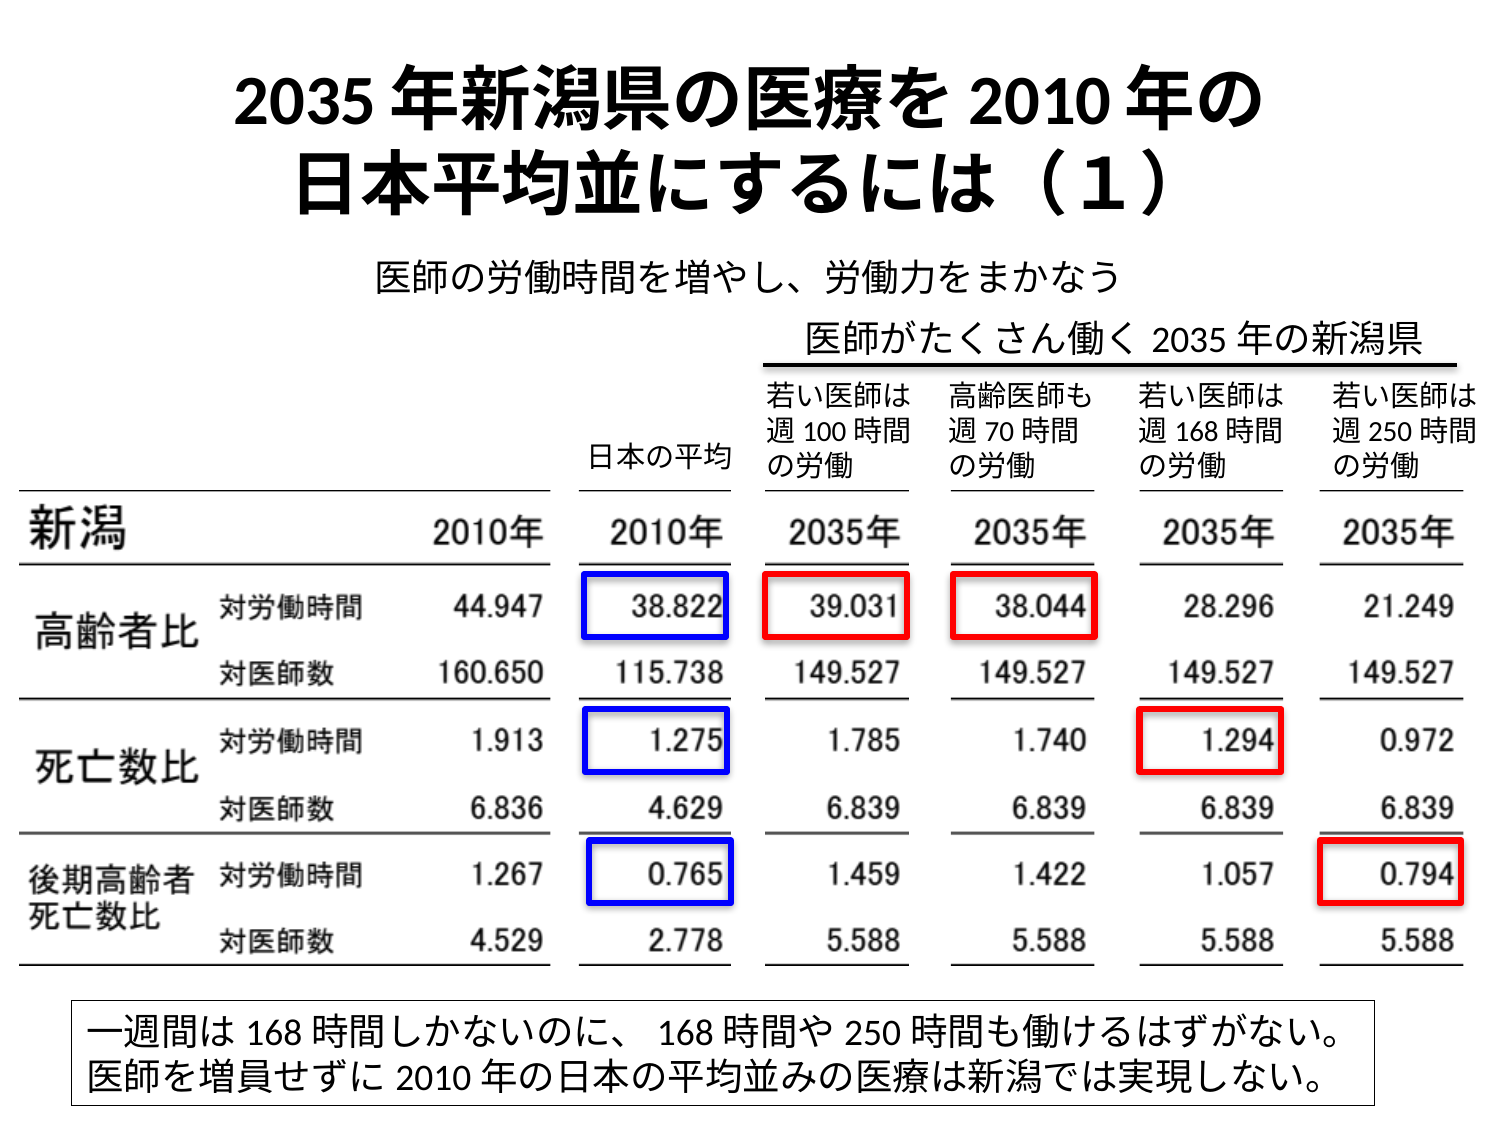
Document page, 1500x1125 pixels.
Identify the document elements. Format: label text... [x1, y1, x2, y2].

text_box 若い医師は 週168時間 の労働 [1123, 376, 1300, 490]
picture [1319, 489, 1464, 966]
picture [764, 489, 910, 966]
text_box 医師の労働時間を増やし、労働力をまかなう [359, 246, 1139, 307]
picture [18, 490, 551, 966]
text_box 若い医師は 週100時間 の労働 [751, 370, 928, 490]
text_box 高齢医師も 週70時間 の労働 [933, 376, 1110, 490]
text_box 一週間は168時間しかないのに、168時間や250時間も働けるはずがない。 医師を増員せずに2010年の日本の平均並みの医療は新潟では実現しない。 [71, 1000, 1375, 1106]
text_box 若い医師は 週250時間 の労働 [1317, 370, 1494, 490]
text_box 日本の平均 [572, 430, 749, 481]
picture [578, 490, 732, 966]
text_box 医師がたくさん働く2035年の新潟県 [765, 307, 1464, 368]
picture [950, 489, 1095, 966]
picture [1139, 489, 1284, 966]
title 2035年新潟県の医療を2010年の 日本平均並にするには（１） [75, 45, 1425, 233]
